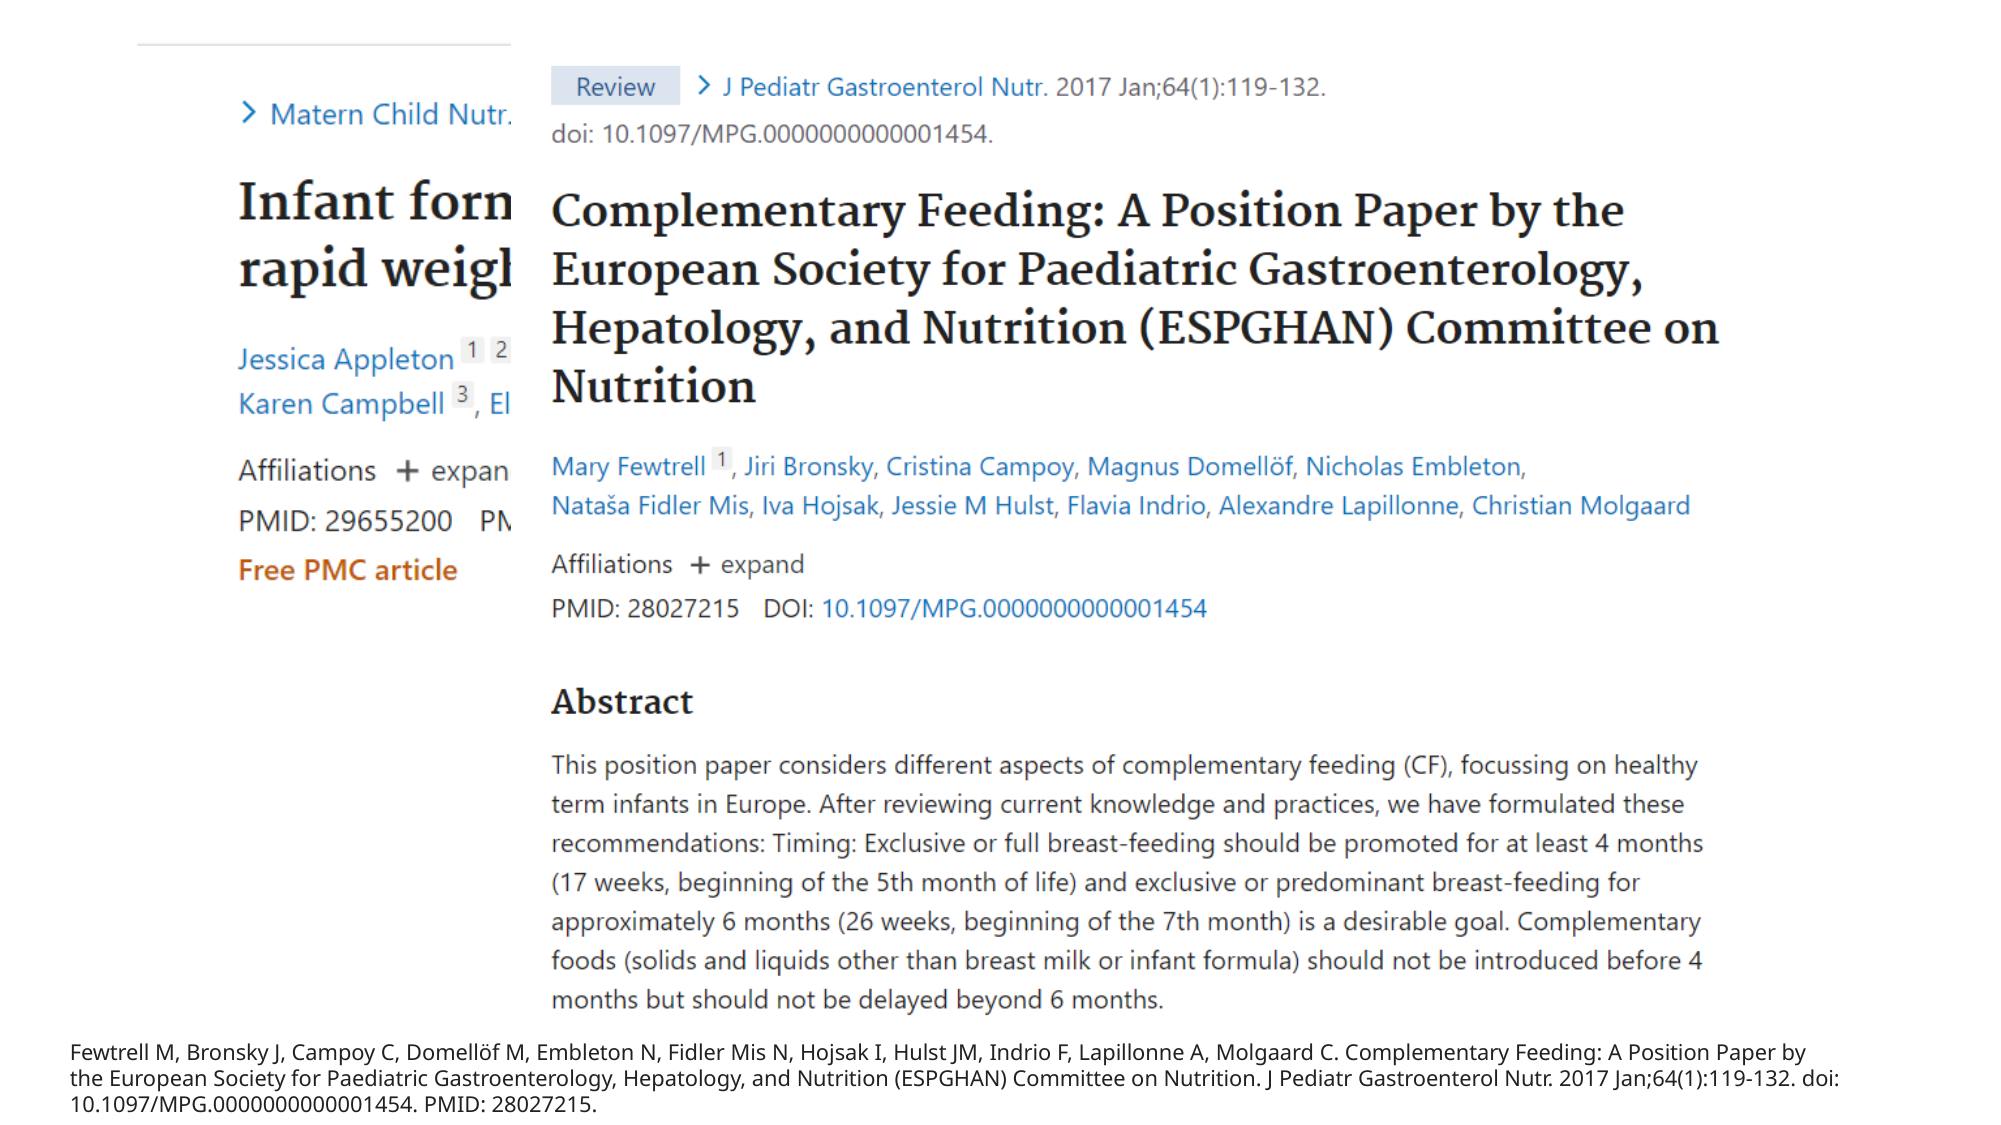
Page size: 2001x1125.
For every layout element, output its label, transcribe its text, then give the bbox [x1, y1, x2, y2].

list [137, 40, 511, 652]
picture [511, 40, 1744, 1043]
text_box Fewtrell M, Bronsky J, Campoy C, Domellöf M, Embleton N, Fidler Mis N, Hojsak I, Hulst JM, Indrio F, Lapillonne A, Molgaard C. Complementary Feeding: A Position Paper by the European Society for Paediatric Gastroenterology, Hepatology, and Nutrition (ESPGHAN) Committee on Nutrition. J Pediatr Gastroenterol Nutr. 2017 Jan;64(1):119-132. doi: 10.1097/MPG.0000000000001454. PMID: 28027215. [55, 1030, 1863, 1125]
